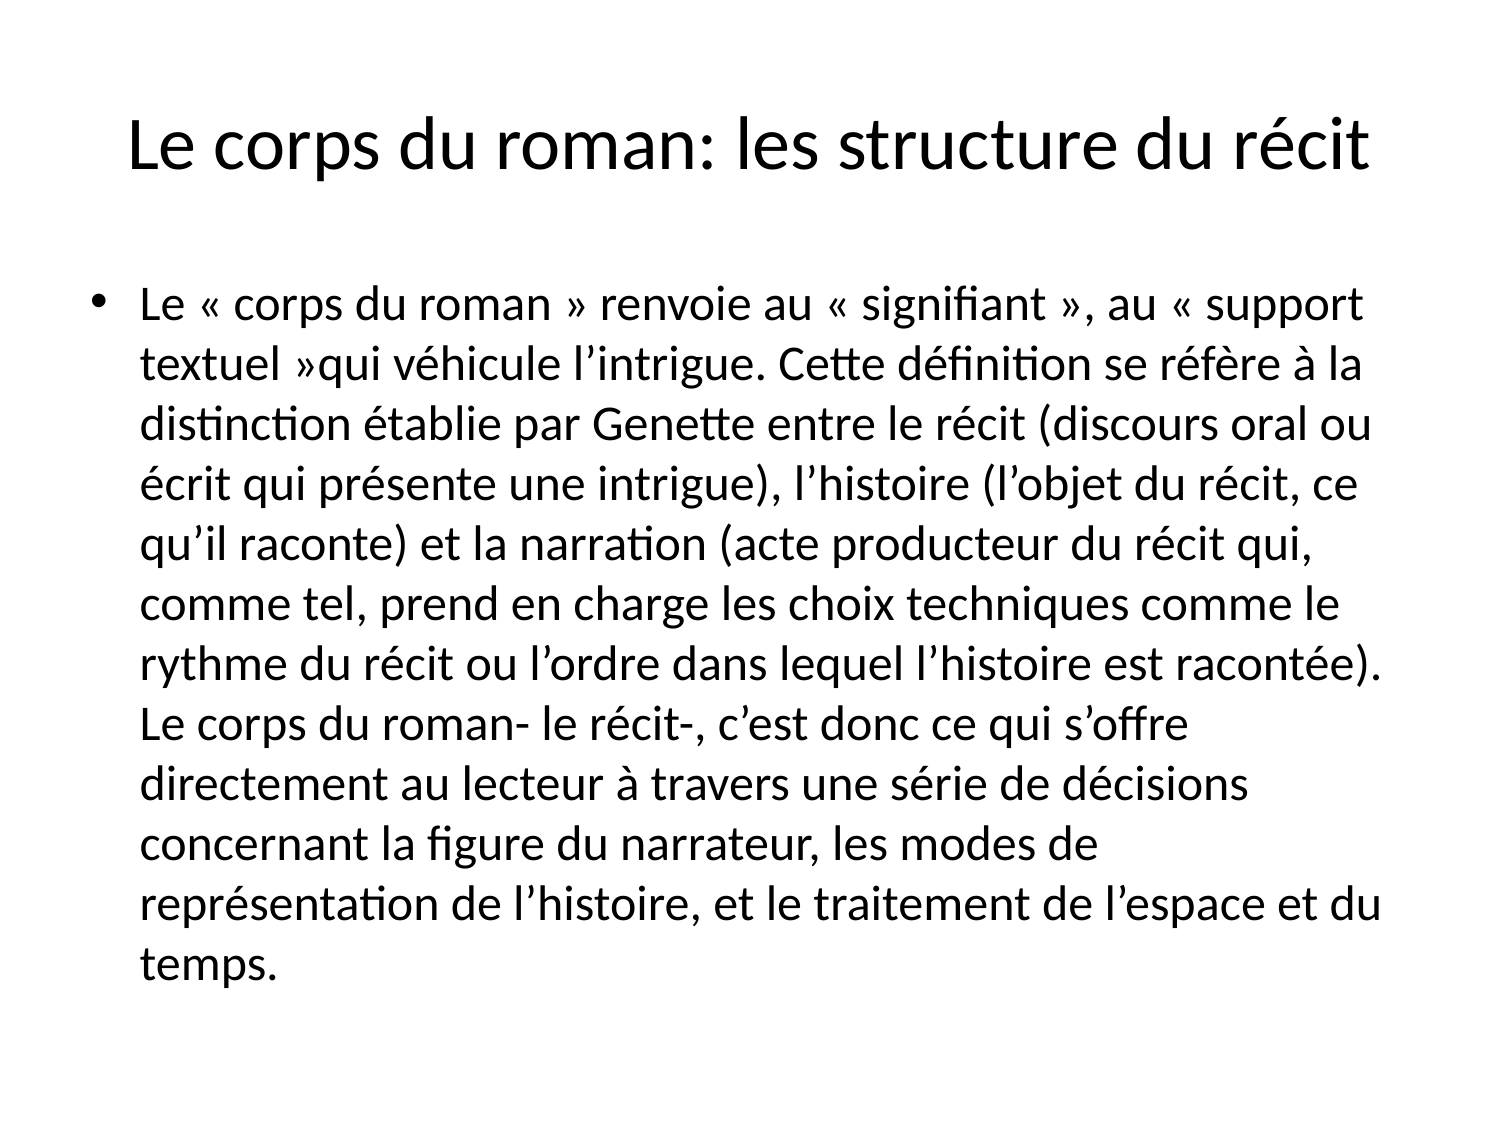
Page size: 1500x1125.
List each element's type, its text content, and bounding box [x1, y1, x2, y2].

list Le « corps du roman » renvoie au « signifiant », au « support textuel »qui véhicule l’intrigue. Cette définition se réfère à la distinction établie par Genette entre le récit (discours oral ou écrit qui présente une intrigue), l’histoire (l’objet du récit, ce qu’il raconte) et la narration (acte producteur du récit qui, comme tel, prend en charge les choix techniques comme le rythme du récit ou l’ordre dans lequel l’histoire est racontée). Le corps du roman- le récit-, c’est donc ce qui s’offre directement au lecteur à travers une série de décisions concernant la figure du narrateur, les modes de représentation de l’histoire, et le traitement de l’espace et du temps. [75, 262, 1425, 1005]
title Le corps du roman: les structure du récit [75, 45, 1425, 233]
